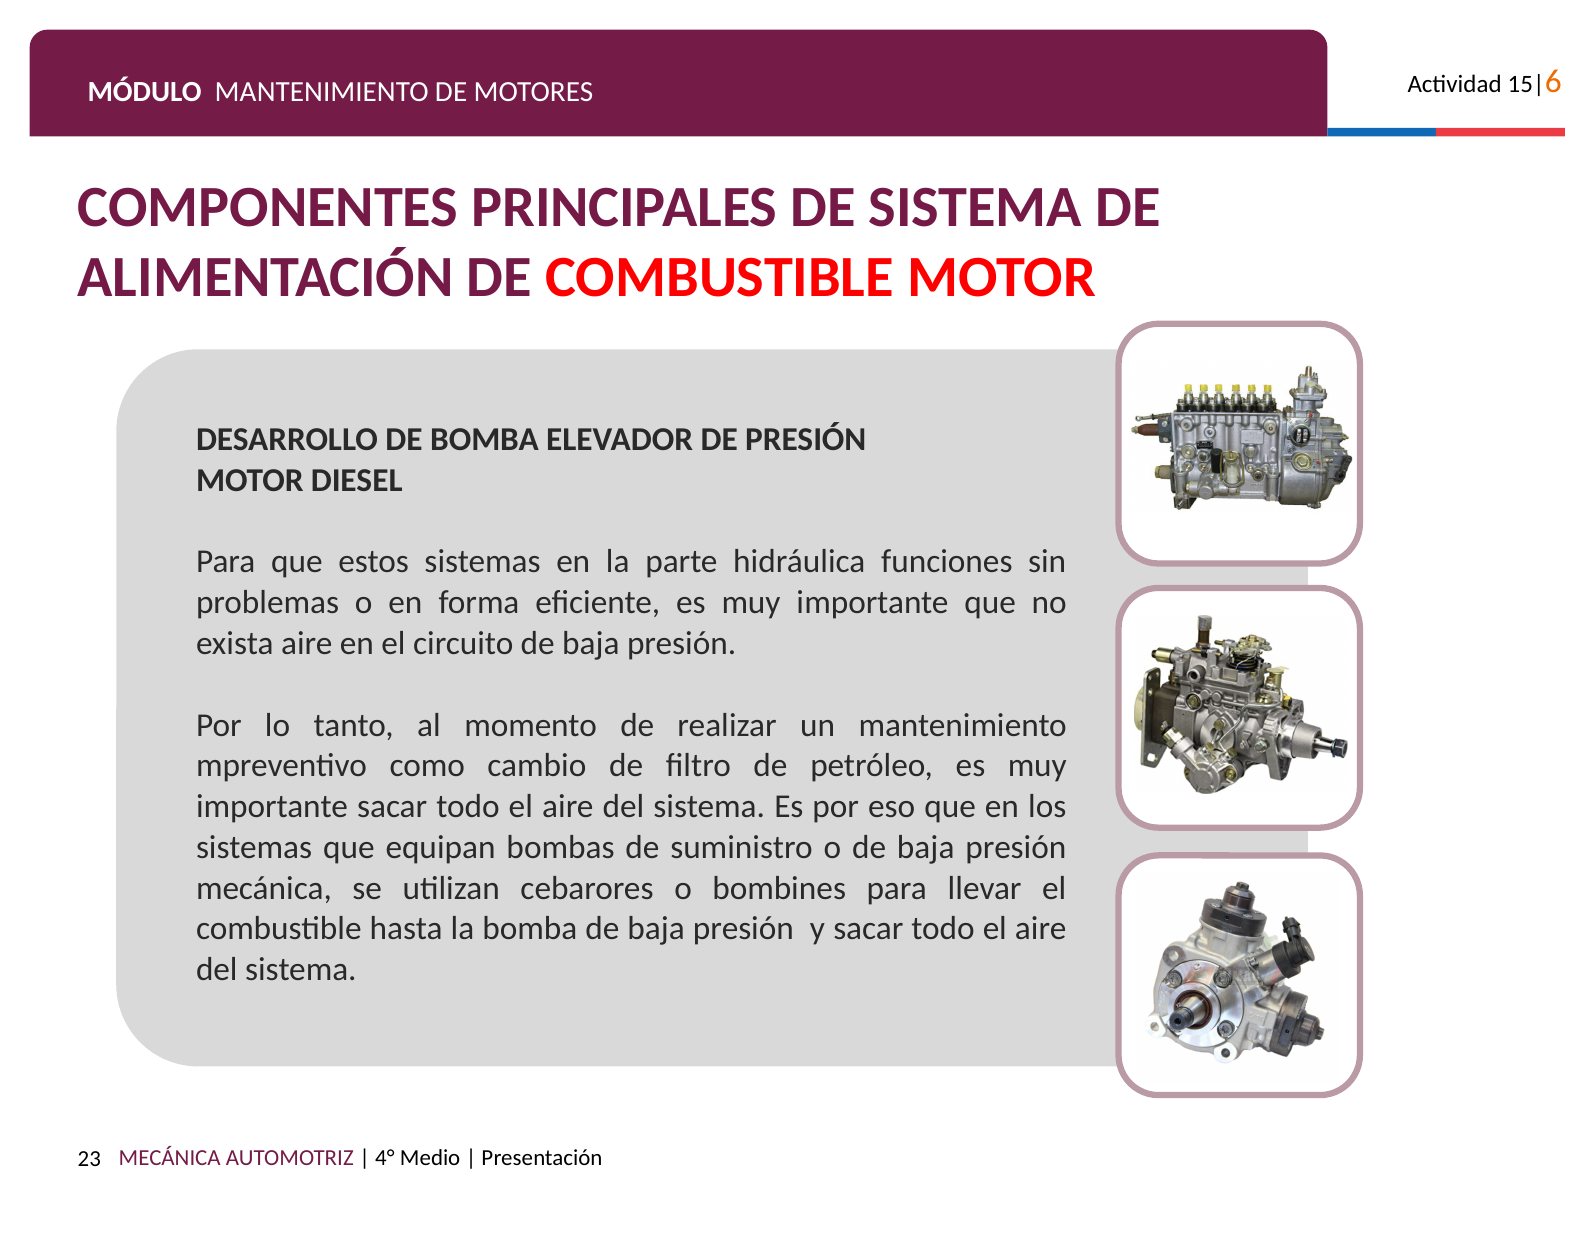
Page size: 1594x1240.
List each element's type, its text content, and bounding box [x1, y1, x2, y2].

text_box COMPONENTES PRINCIPALES DE SISTEMA DE ALIMENTACIÓN DE COMBUSTIBLE MOTOR [62, 153, 1531, 323]
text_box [1118, 323, 1361, 1096]
text_box DESARROLLO DE BOMBA ELEVADOR DE PRESIÓN MOTOR DIESEL Para que estos sistemas en la parte hidráulica funciones sin problemas o en forma eficiente, es muy importante que no exista aire en el circuito de baja presión. Por lo tanto, al momento de realizar un mantenimiento mpreventivo como cambio de filtro de petróleo, es muy importante sacar todo el aire del sistema. Es por eso que en los sistemas que equipan bombas de suministro o de baja presión mecánica, se utilizan cebarores o bombines para llevar el combustible hasta la bomba de baja presión y sacar todo el aire del sistema. [196, 416, 1068, 988]
text_box [116, 349, 1118, 1067]
slide_number 23 [60, 1128, 117, 1182]
